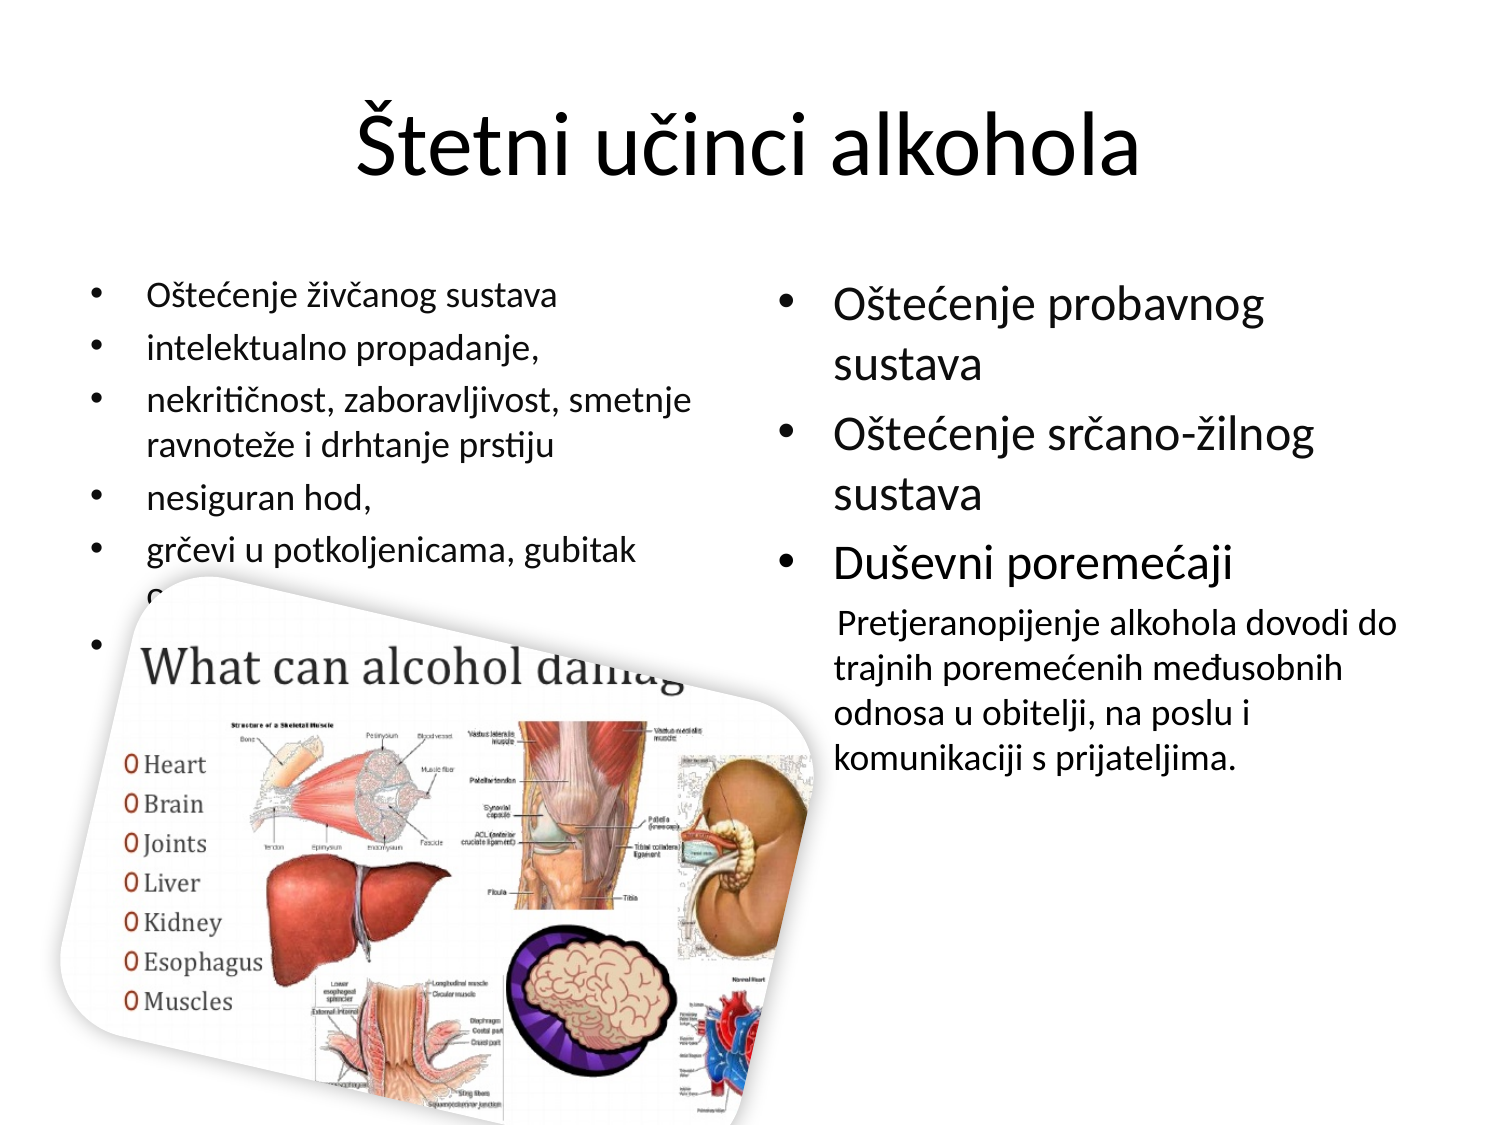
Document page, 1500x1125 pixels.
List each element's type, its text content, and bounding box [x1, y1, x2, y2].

picture [60, 576, 814, 1125]
list Oštećenje probavnog sustava Oštećenje srčano-žilnog sustava Duševni poremećaji Pretjeranopijenje alkohola dovodi do trajnih poremećenih međusobnih odnosa u obitelji, na poslu i komunikaciji s prijateljima. [762, 262, 1425, 1005]
list Oštećenje živčanog sustava intelektualno propadanje, nekritičnost, zaboravljivost, smetnje ravnoteže i drhtanje prstiju nesiguran hod, grčevi u potkoljenicama, gubitak osjeta, oštećenje vidnog živca, [75, 262, 738, 825]
title Štetni učinci alkohola [75, 45, 1425, 233]
